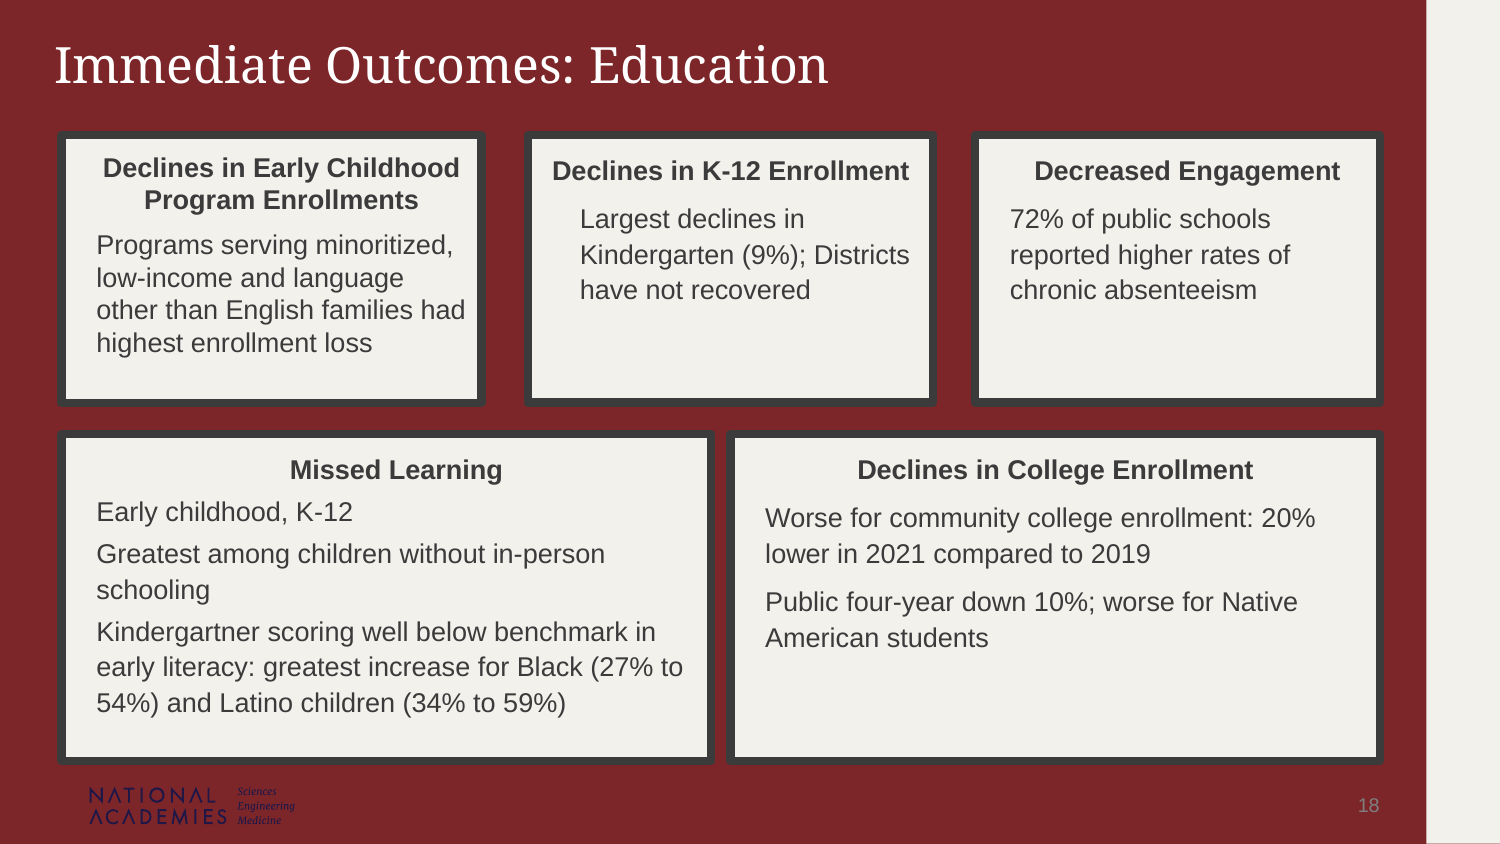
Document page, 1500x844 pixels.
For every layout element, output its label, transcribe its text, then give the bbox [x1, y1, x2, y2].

list Declines in K-12 Enrollment Largest declines in Kindergarten (9%); Districts have not recovered [528, 134, 933, 403]
list Missed Learning Early childhood, K-12 Greatest among children without in-person schooling Kindergartner scoring well below benchmark in early literacy: greatest increase for Black (27% to 54%) and Latino children (34% to 59%) [61, 434, 712, 761]
slide_number 18 [1330, 761, 1380, 844]
list Decreased Engagement 72% of public schools reported higher rates of chronic absenteeism [975, 134, 1380, 403]
title Immediate Outcomes: Education [54, 40, 1236, 111]
list Declines in Early Childhood Program Enrollments Programs serving minoritized, low-income and language other than English families had highest enrollment loss [61, 135, 482, 403]
list Declines in College Enrollment Worse for community college enrollment: 20% lower in 2021 compared to 2019 Public four-year down 10%; worse for Native American students [730, 434, 1380, 761]
